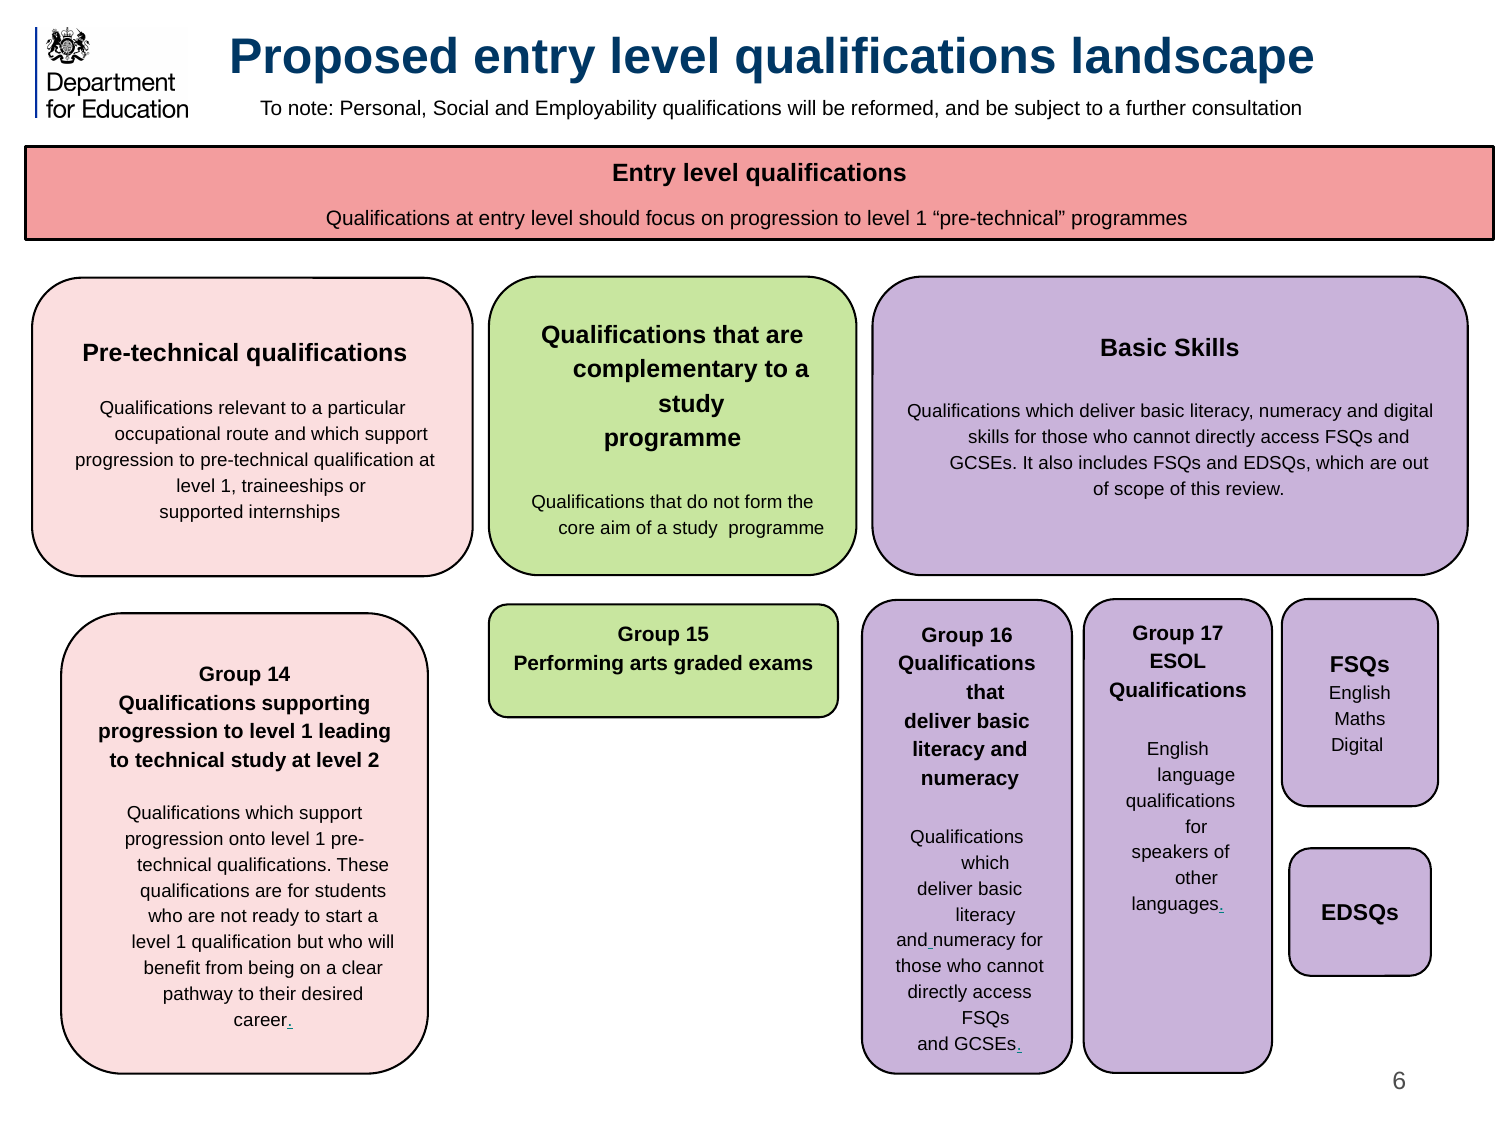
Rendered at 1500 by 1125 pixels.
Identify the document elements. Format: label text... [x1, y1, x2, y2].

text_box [31, 276, 1469, 1075]
picture [34, 27, 189, 118]
slide_number 6 [1313, 1083, 1407, 1095]
title Proposed entry level qualifications landscape [229, 30, 1500, 115]
text_box To note: Personal, Social and Employability qualifications will be reformed, and be subject to a further consultation [260, 87, 1500, 149]
list Entry level qualifications Qualifications at entry level should focus on progression to level 1 “pre-technical” programmes [24, 145, 1495, 241]
